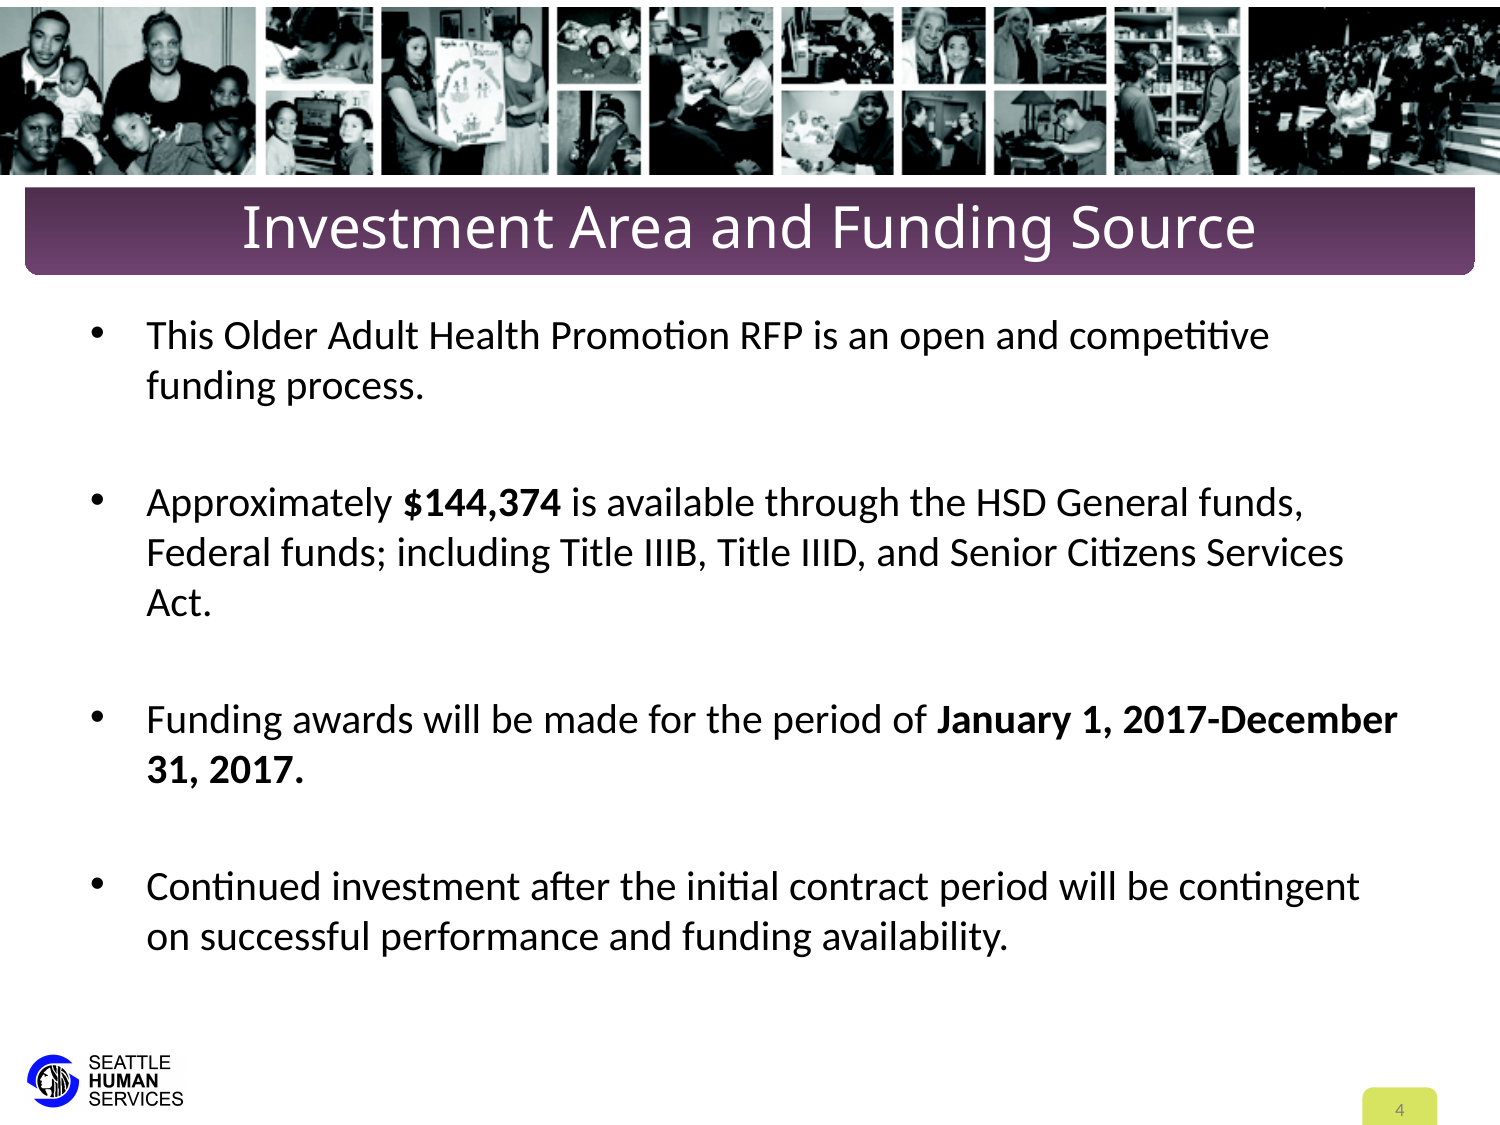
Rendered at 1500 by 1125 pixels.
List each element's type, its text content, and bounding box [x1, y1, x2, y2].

list This Older Adult Health Promotion RFP is an open and competitive funding process. Approximately $144,374 is available through the HSD General funds, Federal funds; including Title IIIB, Title IIID, and Senior Citizens Services Act. Funding awards will be made for the period of January 1, 2017-December 31, 2017. Continued investment after the initial contract period will be contingent on successful performance and funding availability. [75, 299, 1425, 1005]
picture [0, 7, 1500, 175]
picture [24, 1049, 186, 1113]
title Investment Area and Funding Source [37, 174, 1463, 275]
slide_number 4 [1362, 1090, 1438, 1125]
